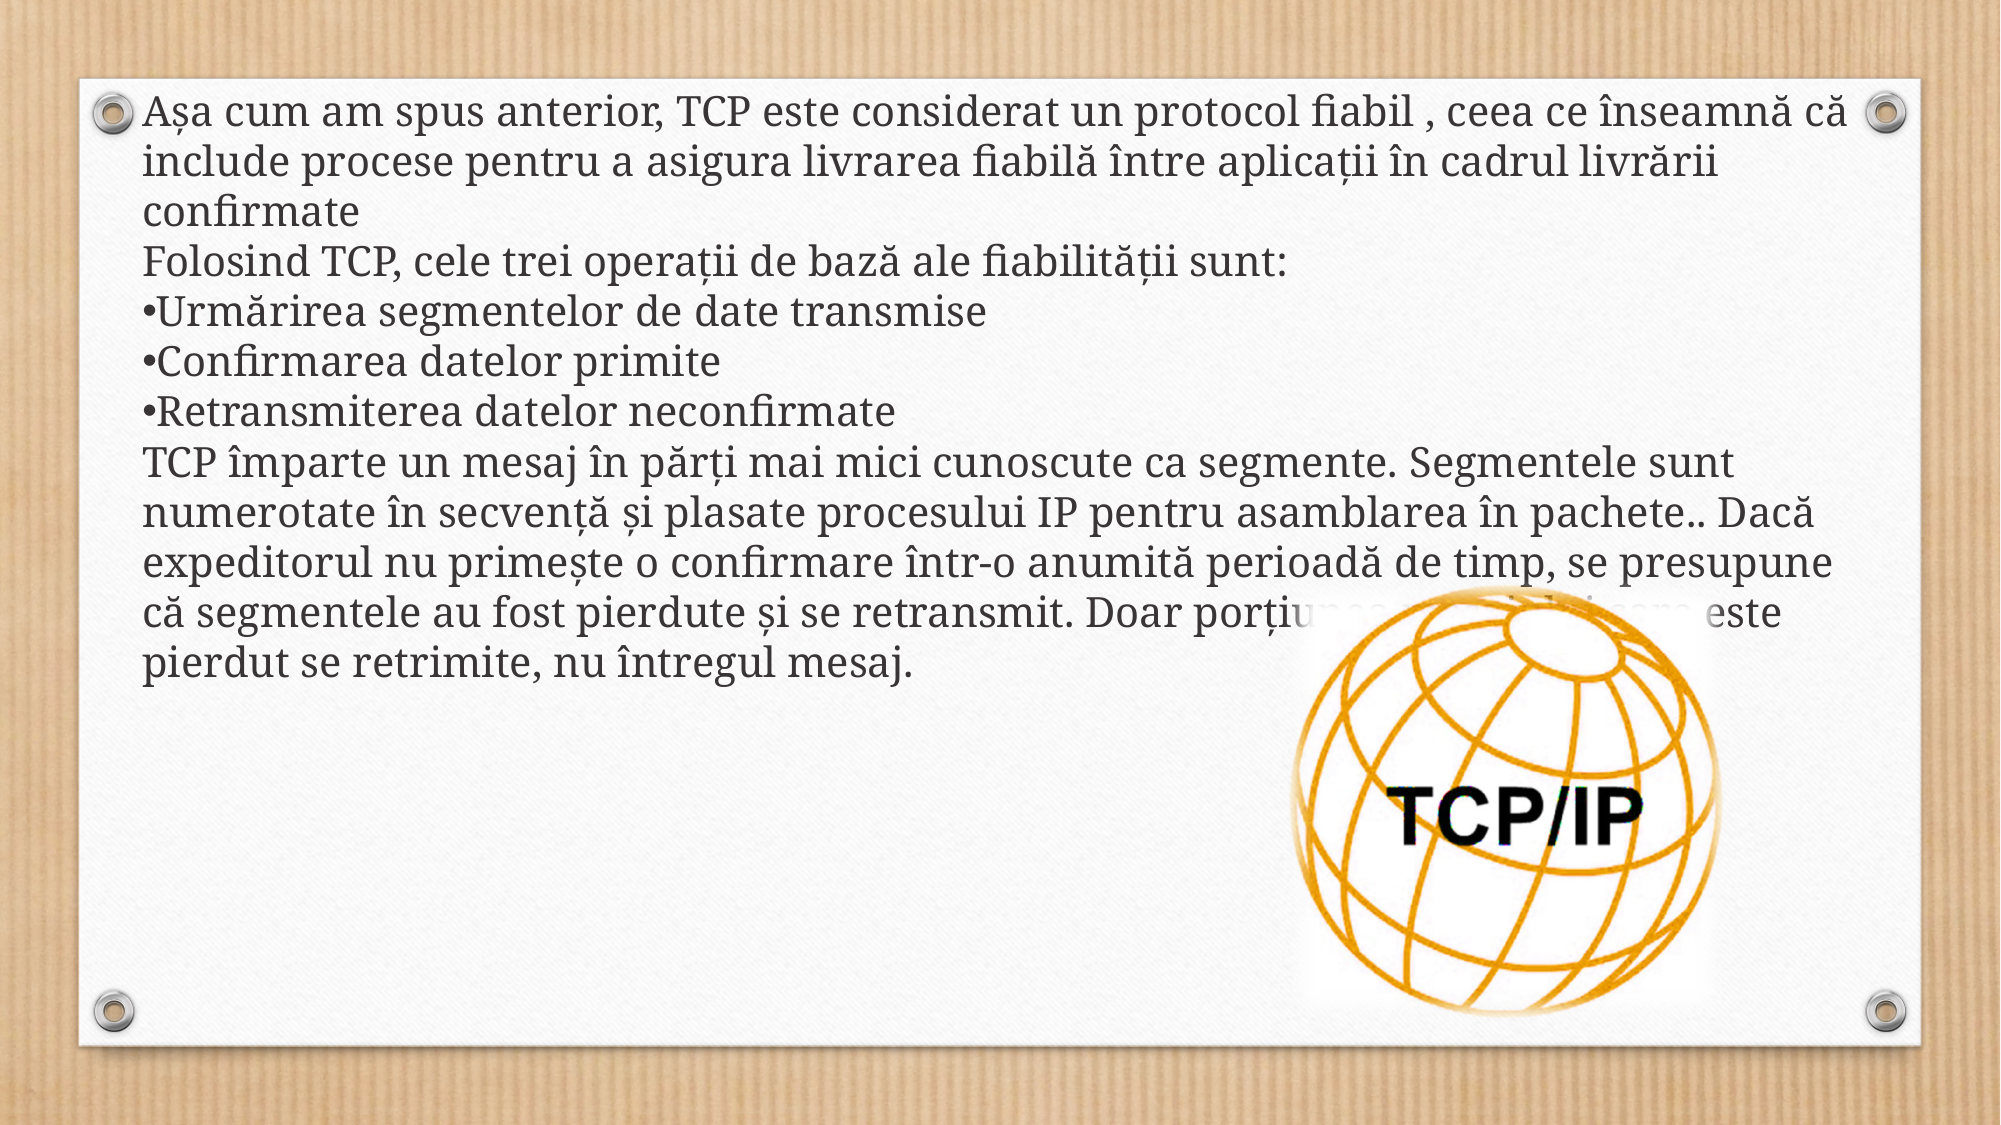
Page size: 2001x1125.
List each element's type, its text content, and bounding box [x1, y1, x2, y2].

text_box Așa cum am spus anterior, TCP este considerat un protocol fiabil , ceea ce înseamnă că include procese pentru a asigura livrarea fiabilă între aplicații în cadrul livrării confirmate Folosind TCP, cele trei operații de bază ale fiabilității sunt: Urmărirea segmentelor de date transmise Confirmarea datelor primite Retransmiterea datelor neconfirmate TCP împarte un mesaj în părți mai mici cunoscute ca segmente. Segmentele sunt numerotate în secvență și plasate procesului IP pentru asamblarea în pachete.. Dacă expeditorul nu primește o confirmare într-o anumită perioadă de timp, se presupune că segmentele au fost pierdute și se retransmit. Doar porțiunea mesajului care este pierdut se retrimite, nu întregul mesaj. [127, 77, 1899, 693]
picture [0, 0, 2001, 1125]
